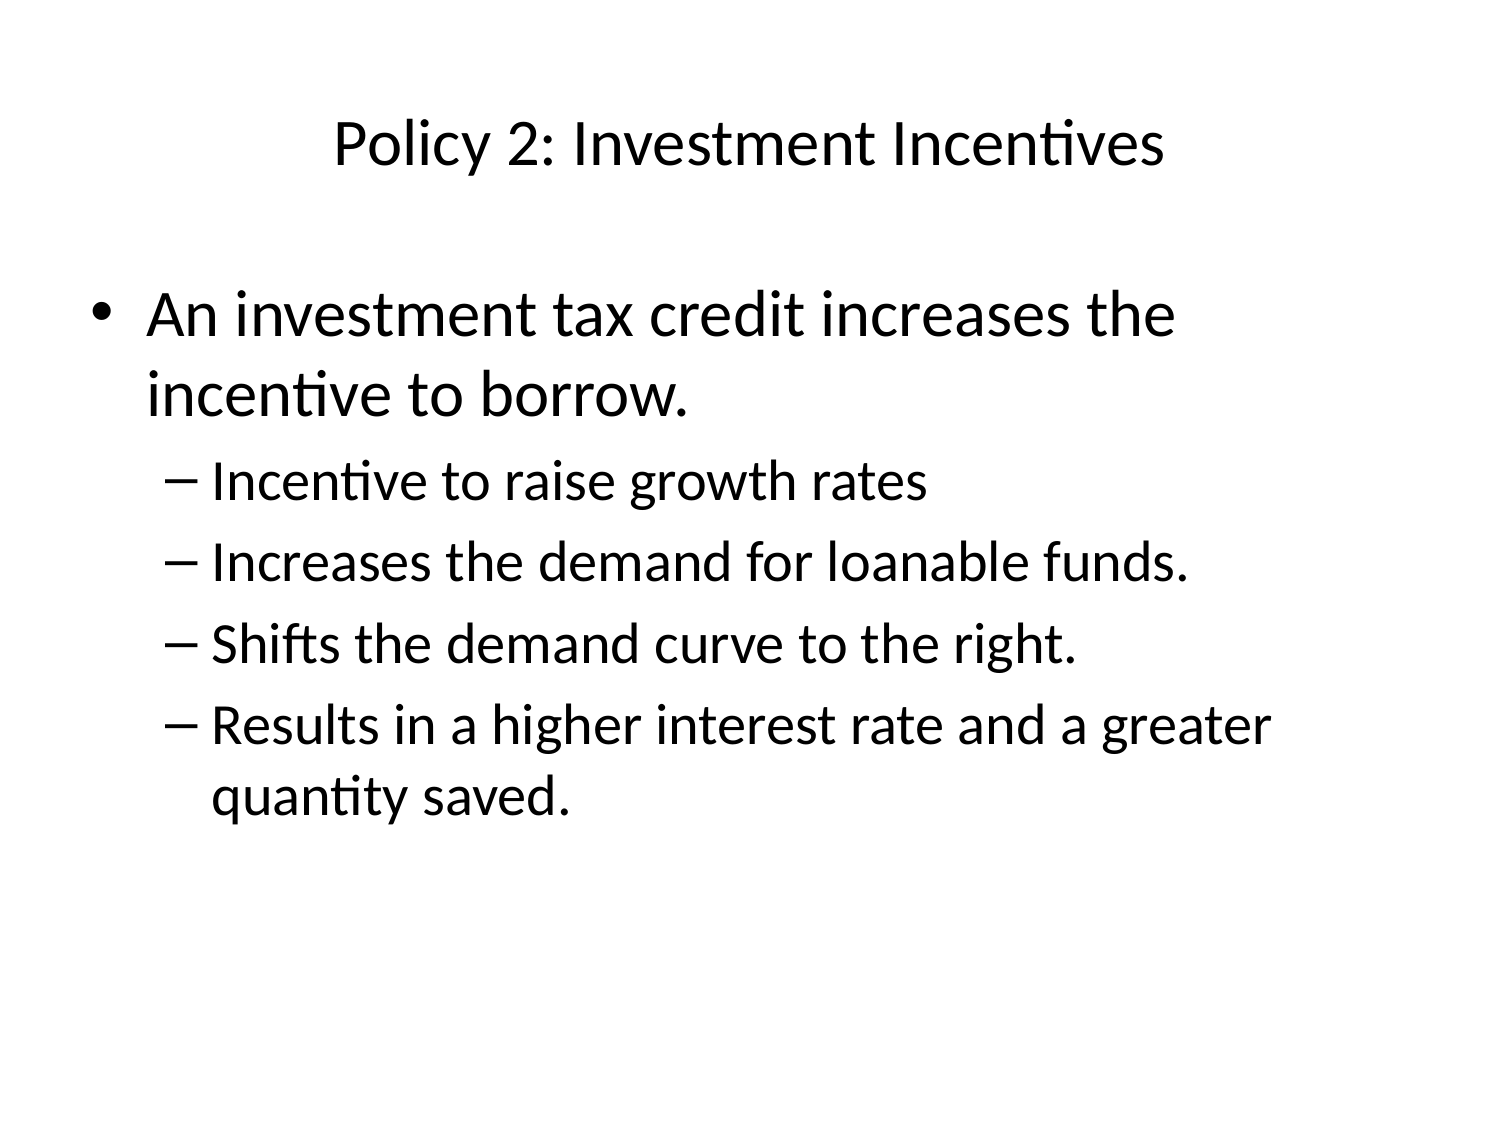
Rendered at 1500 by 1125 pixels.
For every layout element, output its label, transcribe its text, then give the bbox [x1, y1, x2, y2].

title Policy 2: Investment Incentives [75, 45, 1425, 233]
list An investment tax credit increases the incentive to borrow. Incentive to raise growth rates Increases the demand for loanable funds. Shifts the demand curve to the right. Results in a higher interest rate and a greater quantity saved. [75, 262, 1425, 1005]
